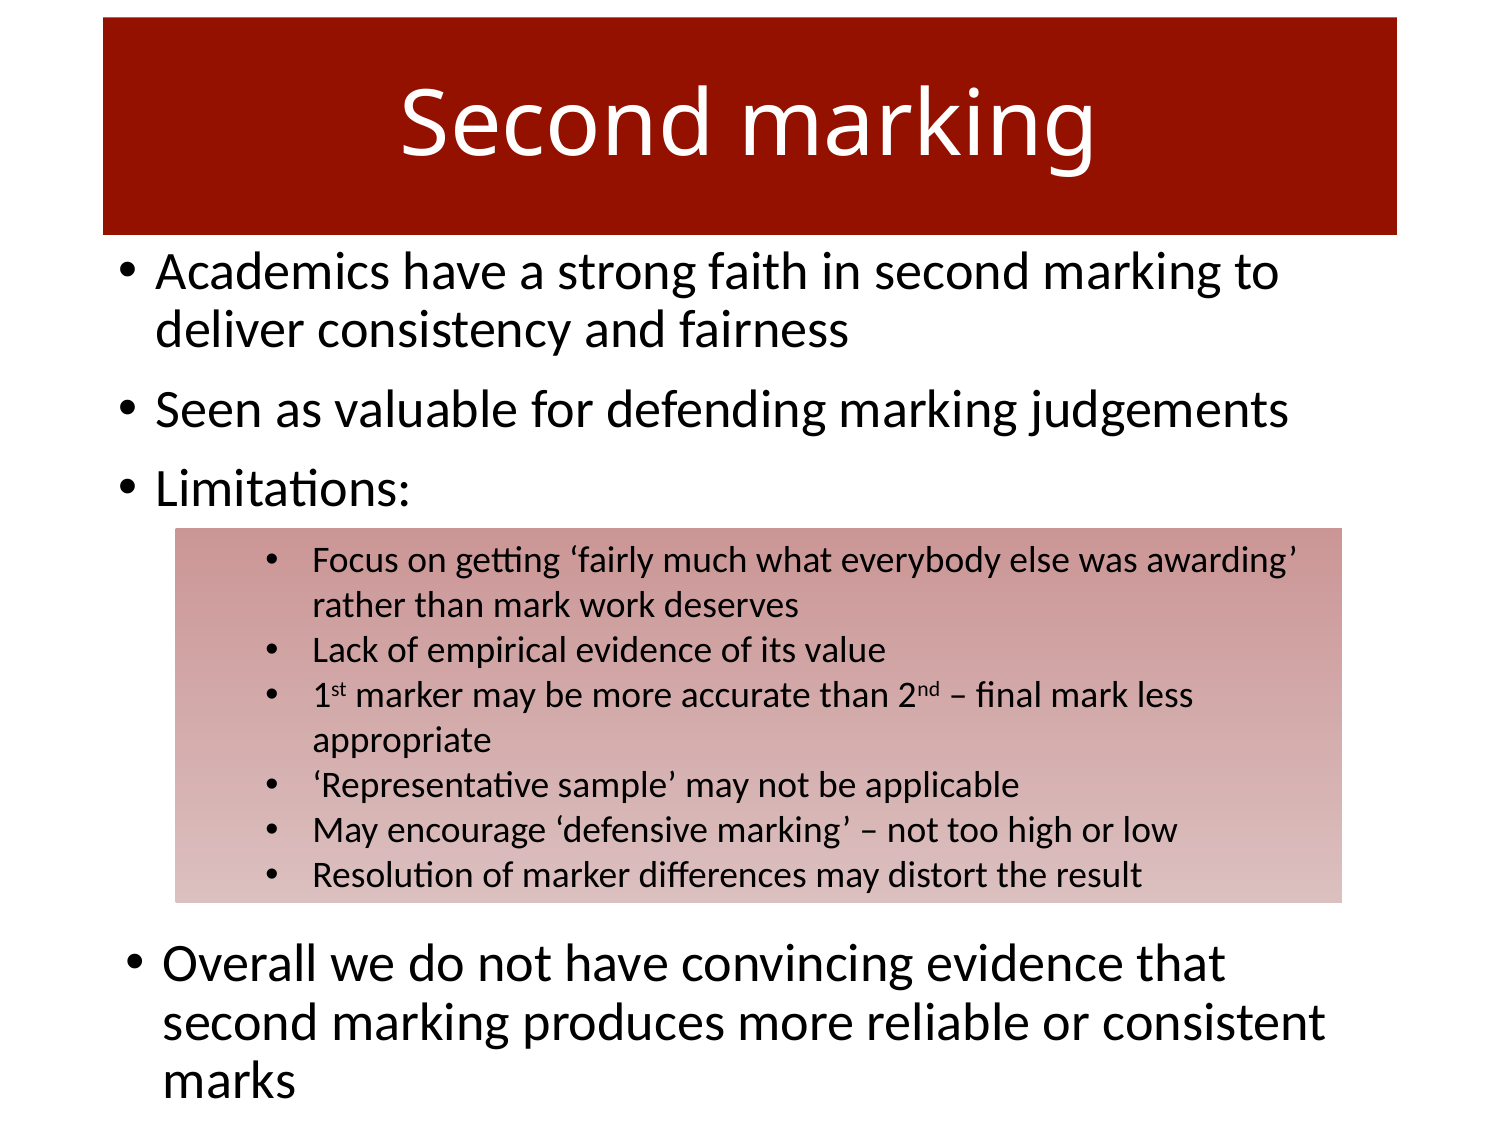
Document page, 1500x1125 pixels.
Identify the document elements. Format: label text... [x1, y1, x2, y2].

text_box Focus on getting ‘fairly much what everybody else was awarding’ rather than mark work deserves Lack of empirical evidence of its value 1st marker may be more accurate than 2nd – final mark less appropriate ‘Representative sample’ may not be applicable May encourage ‘defensive marking’ – not too high or low Resolution of marker differences may distort the result [175, 528, 1342, 903]
title Second marking [103, 17, 1397, 234]
list Academics have a strong faith in second marking to deliver consistency and fairness Seen as valuable for defending marking judgements Limitations: [103, 234, 1397, 529]
text_box Overall we do not have convincing evidence that second marking produces more reliable or consistent marks [110, 927, 1382, 1118]
